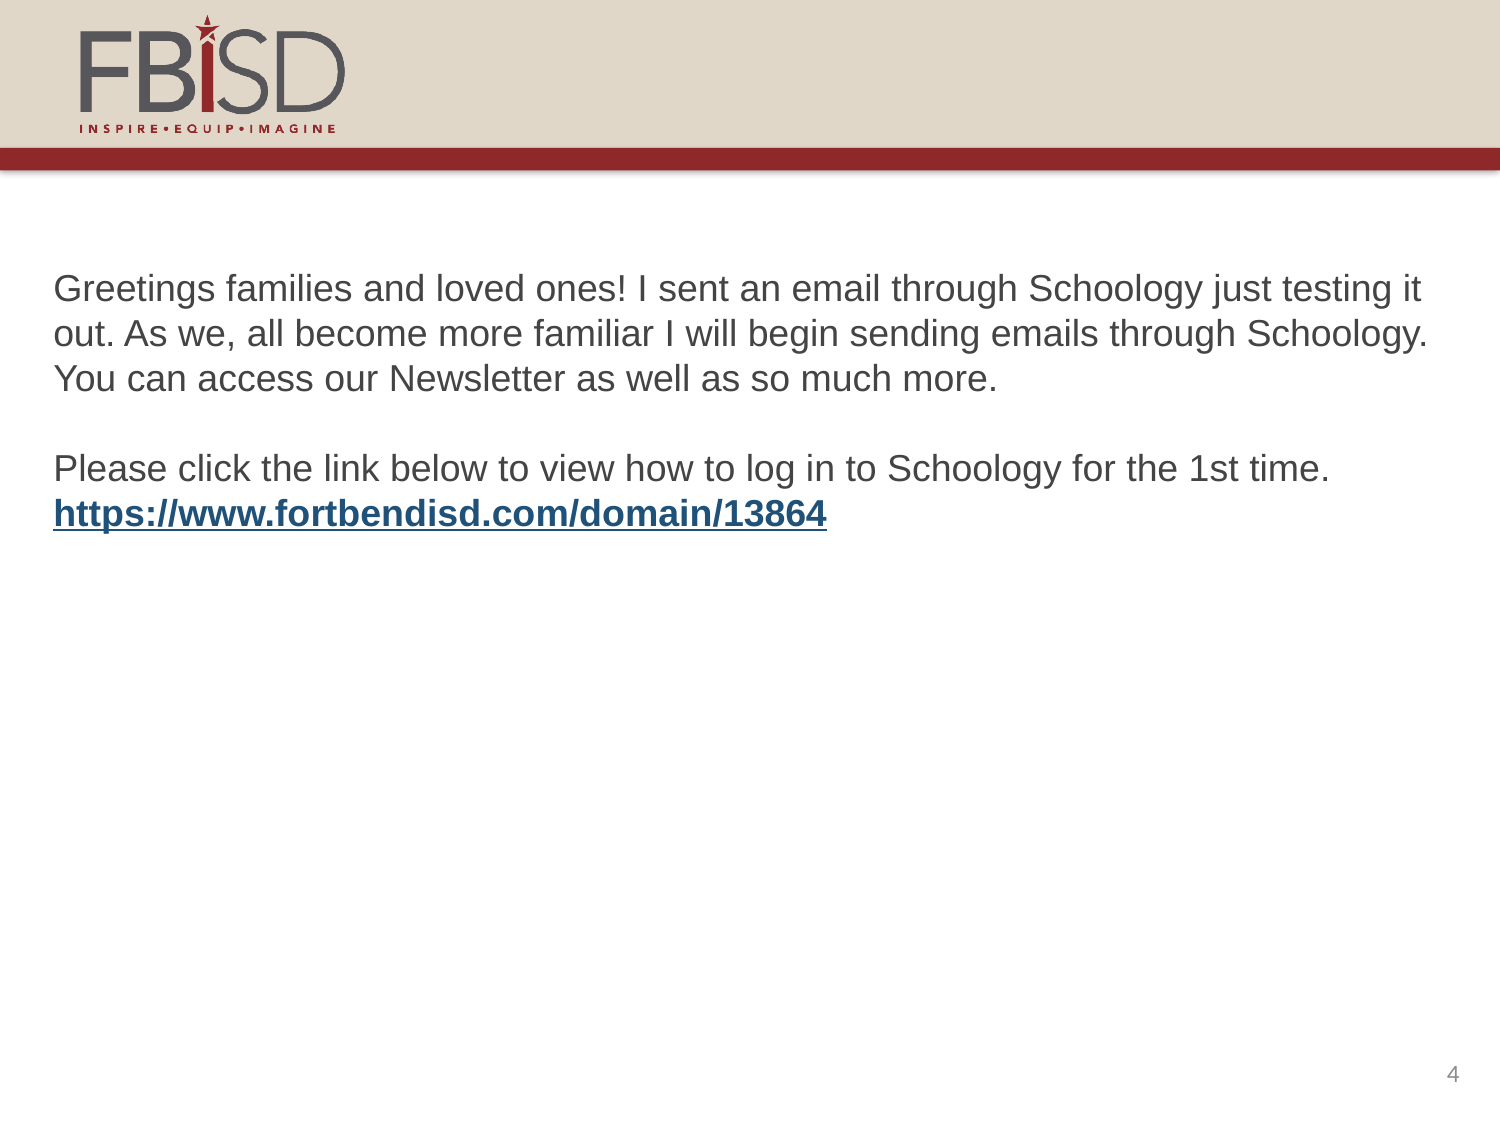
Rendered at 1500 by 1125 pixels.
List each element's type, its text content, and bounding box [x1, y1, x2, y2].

text_box Greetings families and loved ones! I sent an email through Schoology just testing it out. As we, all become more familiar I will begin sending emails through Schoology. You can access our Newsletter as well as so much more. Please click the link below to view how to log in to Schoology for the 1st time. https://www.fortbendisd.com/domain/13864 [38, 256, 1455, 542]
picture [80, 15, 345, 133]
slide_number 4 [1344, 1042, 1475, 1103]
